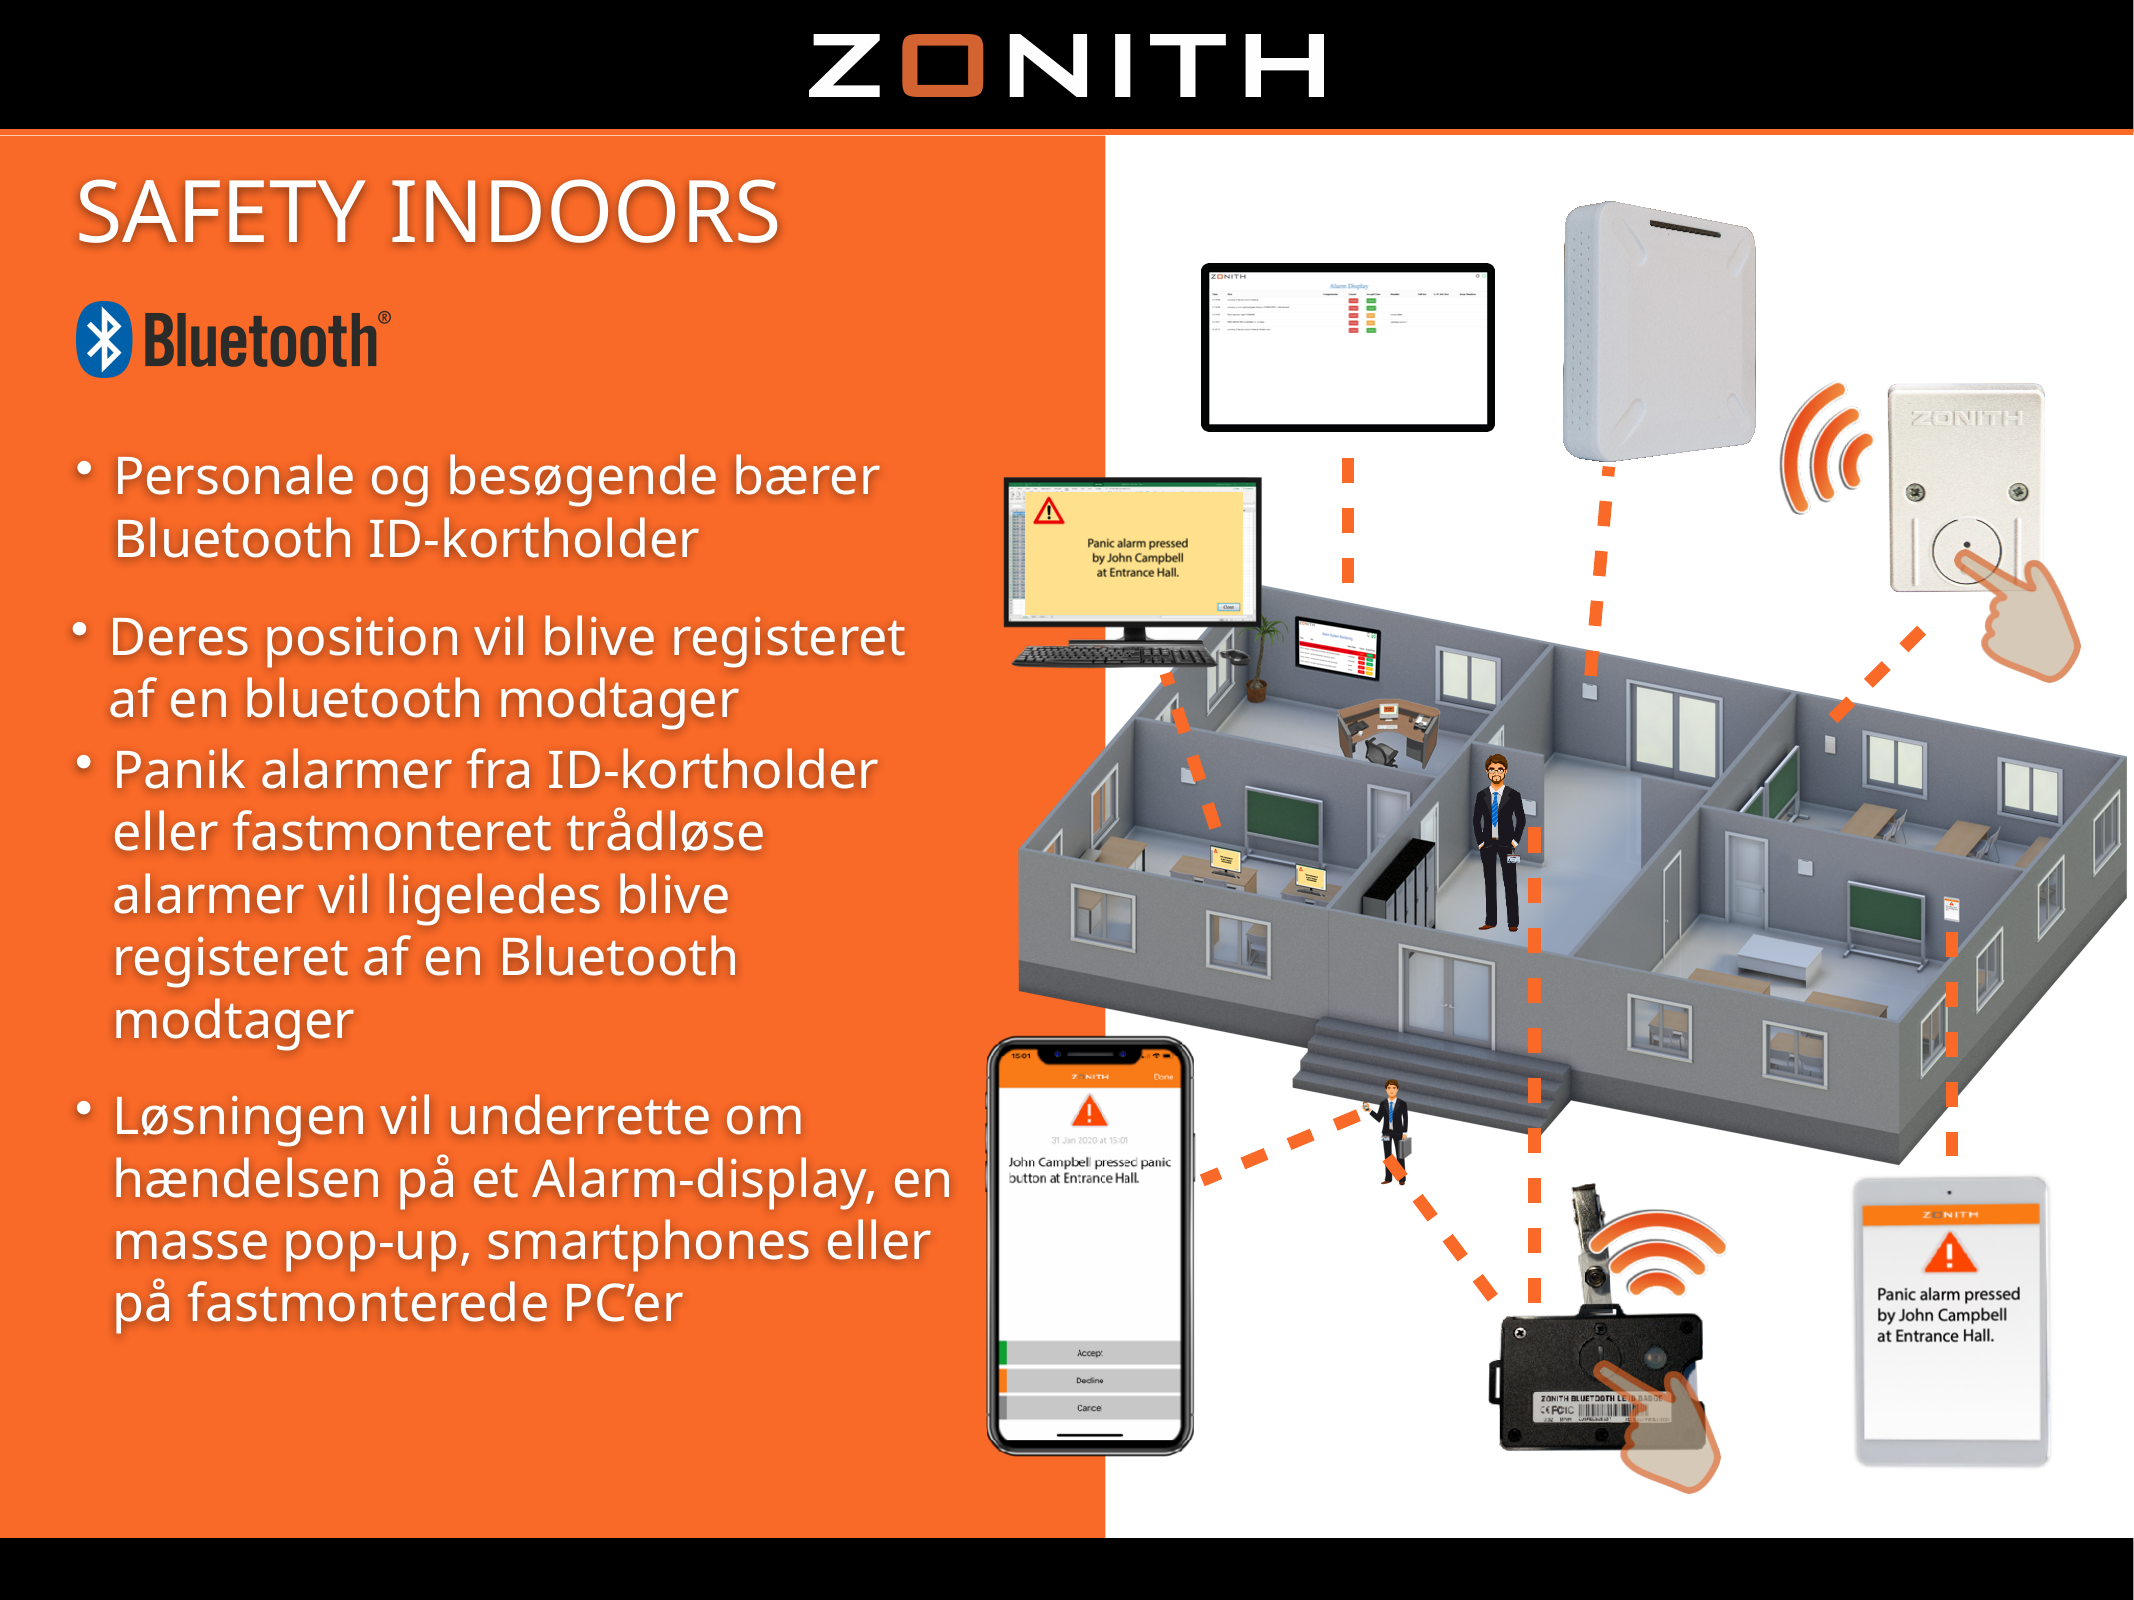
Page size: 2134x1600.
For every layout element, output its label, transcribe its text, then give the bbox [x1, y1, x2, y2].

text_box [993, 465, 1275, 678]
title Safety indoors [66, 167, 997, 302]
picture [809, 34, 1324, 97]
picture [75, 300, 391, 378]
text_box Personale og besøgende bærer Bluetooth ID-kortholder [67, 434, 970, 576]
text_box Panik alarmer fra ID-kortholder eller fastmonteret trådløse alarmer vil ligeledes blive registeret af en Bluetooth modtager [66, 728, 971, 1057]
text_box Deres position vil blive registeret af en bluetooth modtager [62, 595, 966, 727]
picture [981, 185, 2134, 1494]
picture [1201, 262, 1495, 433]
text_box Løsningen vil underrette om hændelsen på et Alarm-display, en masse pop-up, smartphones eller på fastmonterede PC’er [66, 1074, 980, 1341]
